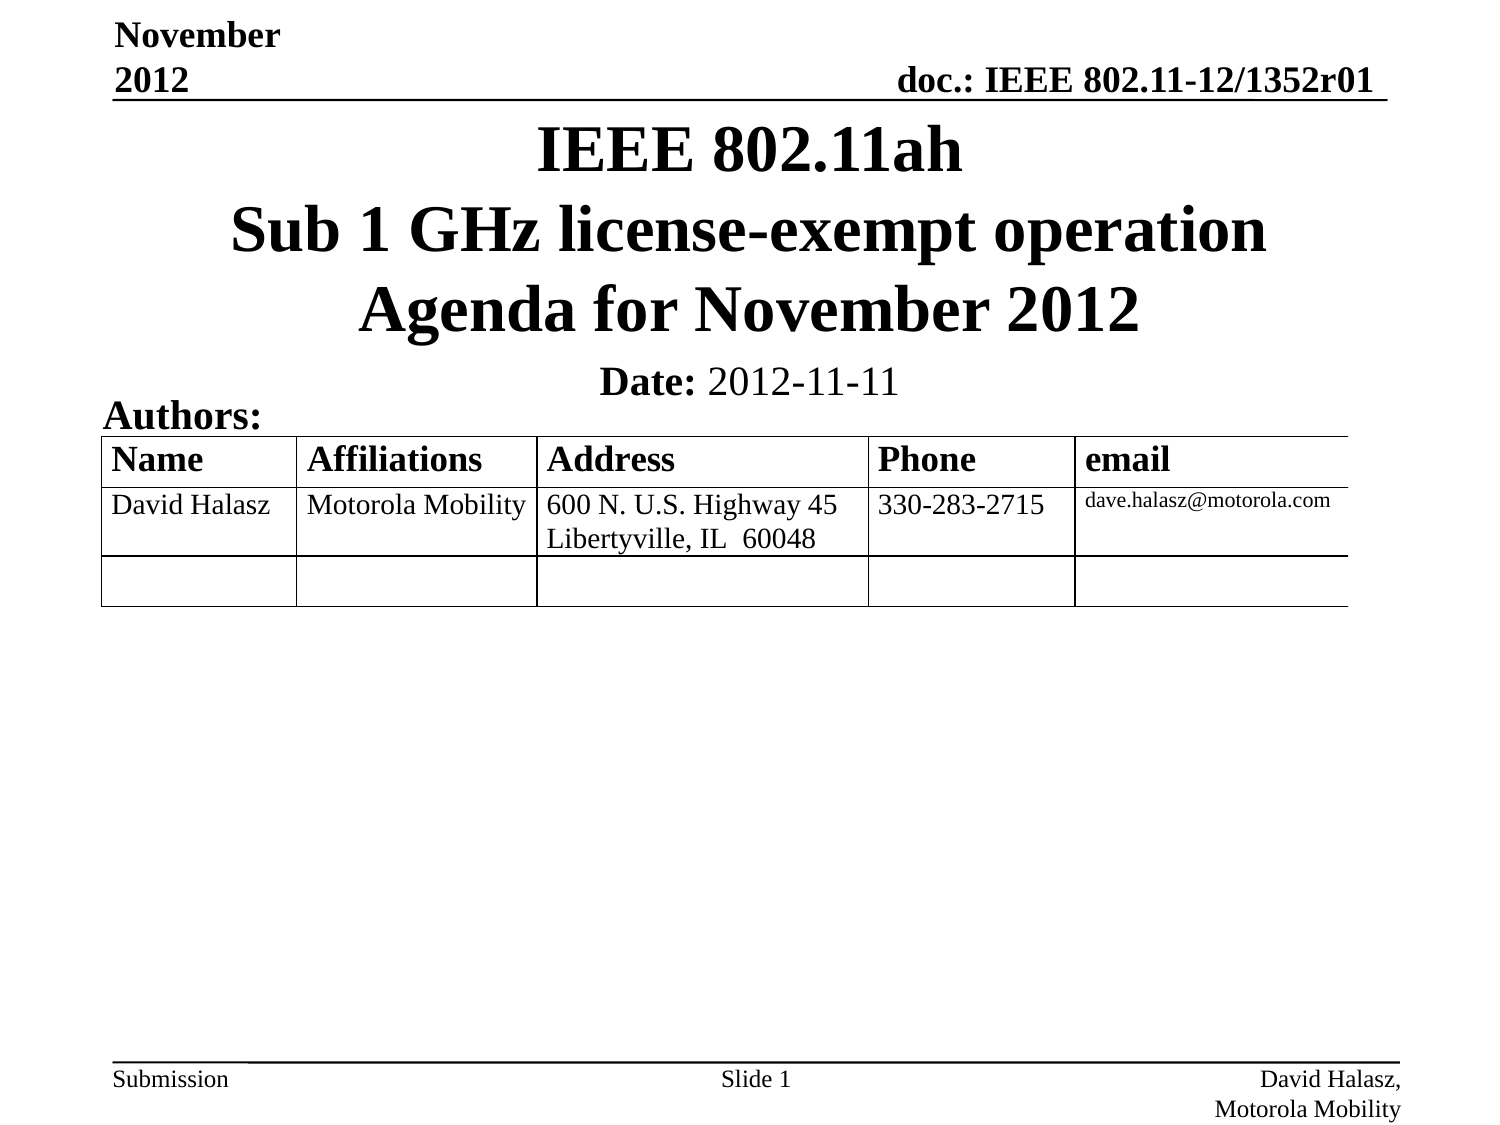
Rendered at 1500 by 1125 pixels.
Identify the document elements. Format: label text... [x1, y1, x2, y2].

text_box Authors: [87, 380, 325, 435]
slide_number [114, 54, 333, 101]
title IEEE 802.11ah Sub 1 GHz license-exempt operation Agenda for November 2012 [112, 137, 1388, 313]
list Date: 2012-11-11 [112, 346, 1388, 410]
slide_number Slide 1 [712, 1061, 800, 1093]
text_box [87, 436, 1349, 1035]
footer David Halasz, Motorola Mobility [1185, 1061, 1402, 1093]
